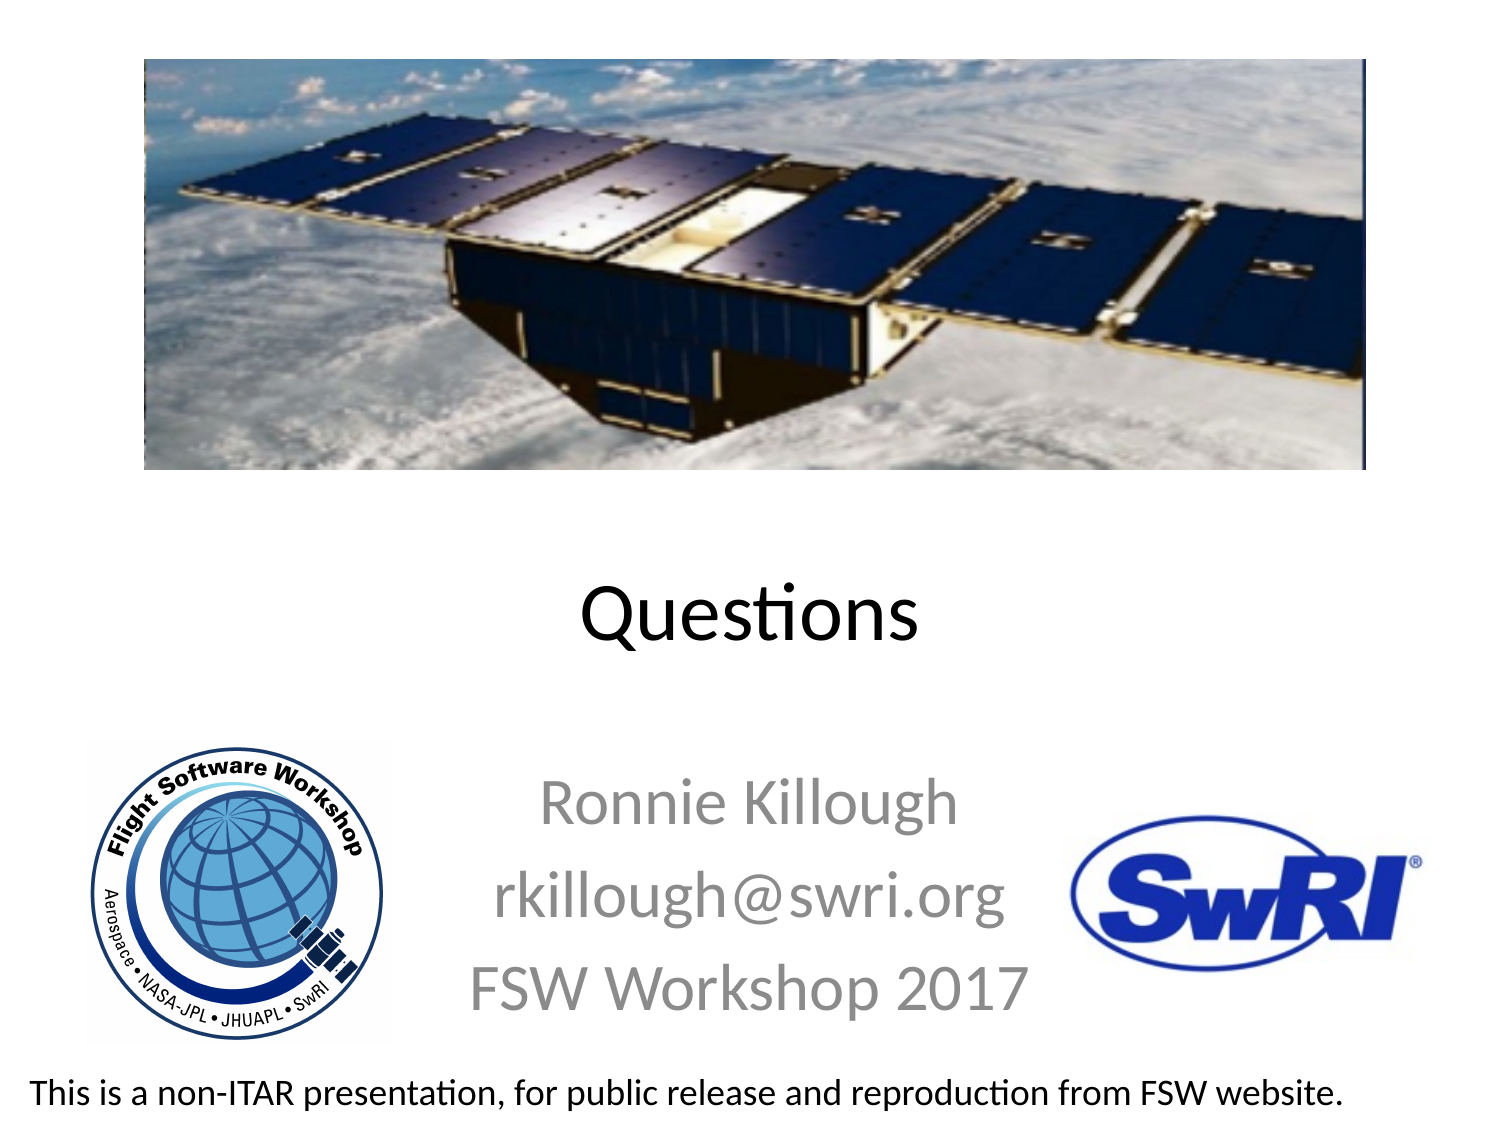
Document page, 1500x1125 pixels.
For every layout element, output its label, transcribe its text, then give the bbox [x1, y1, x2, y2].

picture [143, 59, 1366, 470]
picture [1062, 811, 1431, 976]
title Questions [112, 486, 1388, 728]
subtitle Ronnie Killough rkillough@swri.org FSW Workshop 2017 [397, 750, 1275, 1038]
picture [84, 742, 393, 1046]
